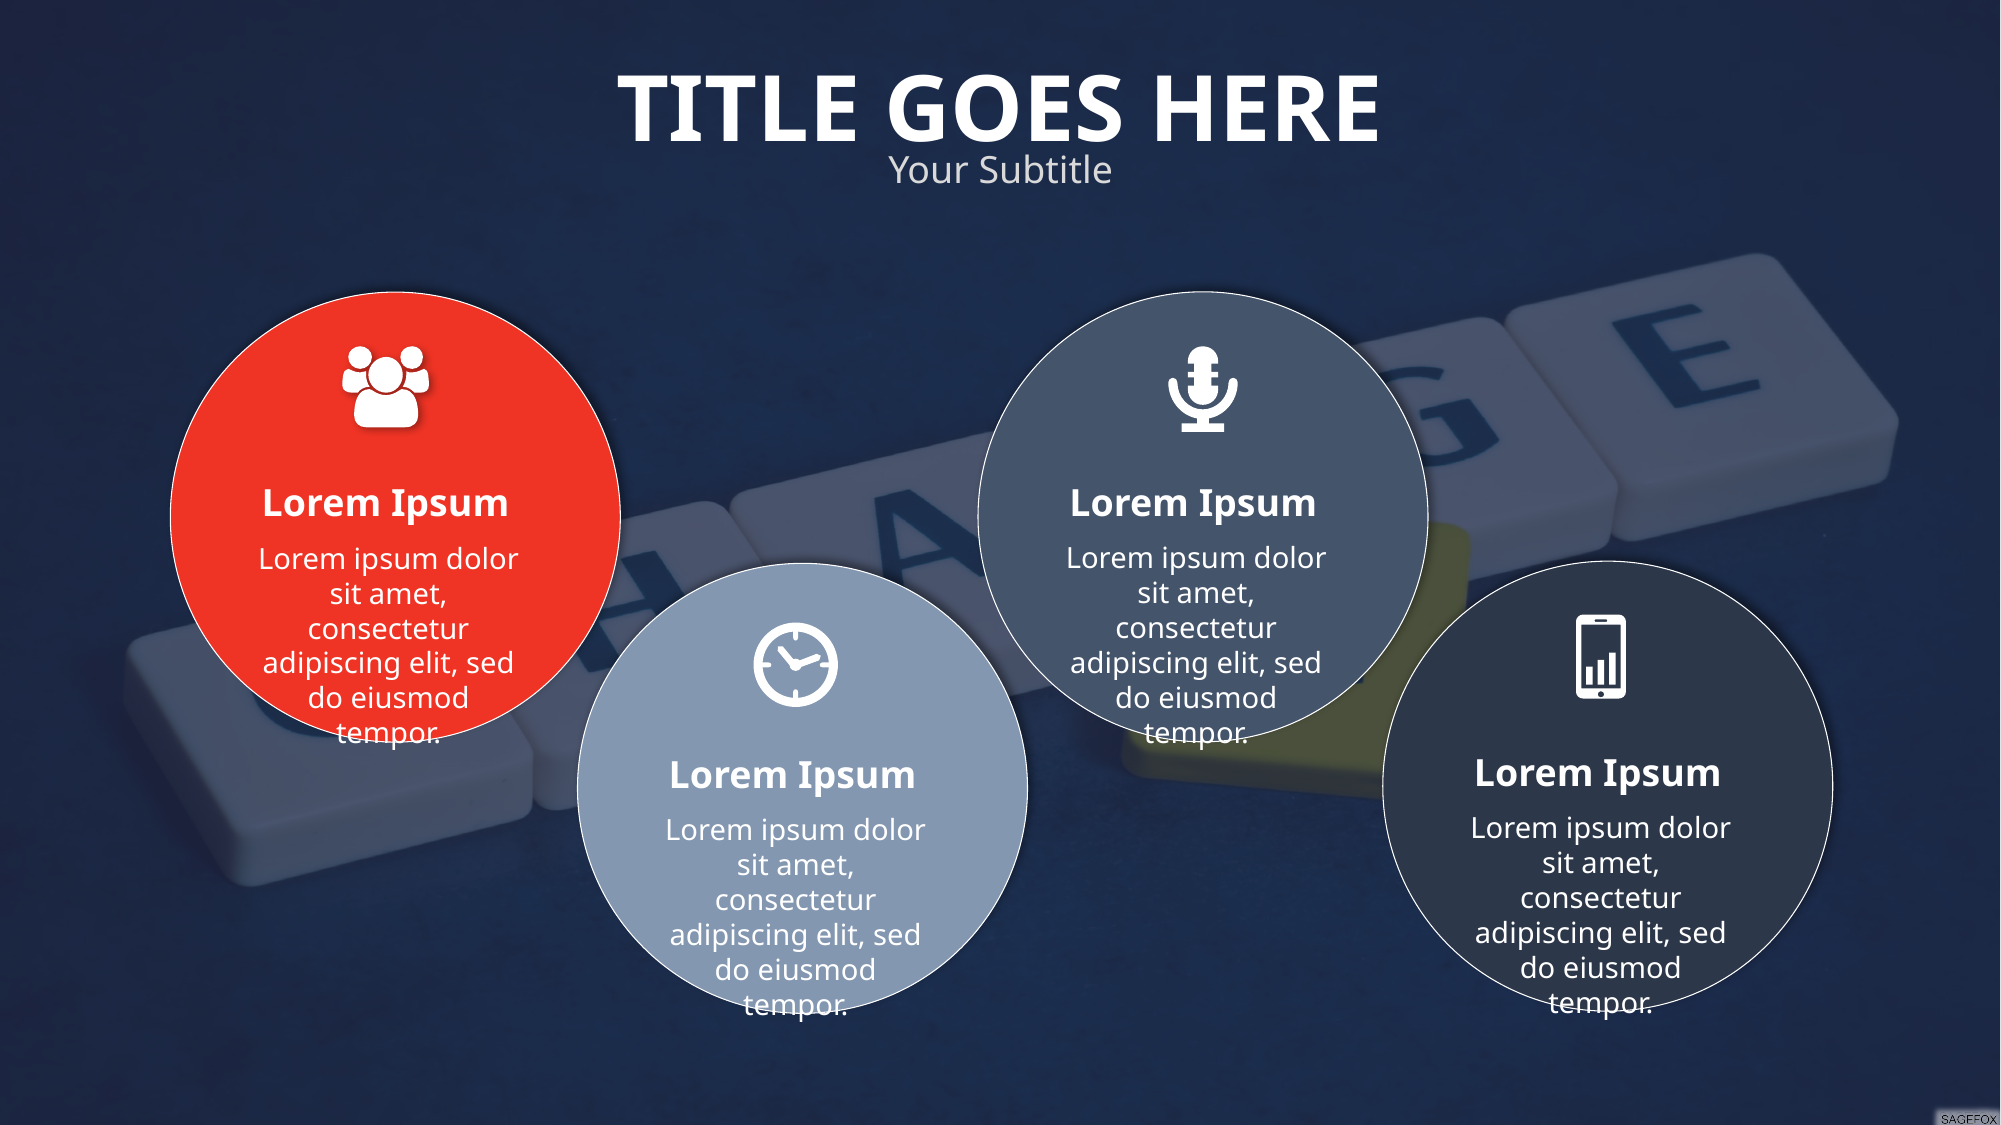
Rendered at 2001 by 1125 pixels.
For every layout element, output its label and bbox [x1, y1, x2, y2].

text_box [1168, 346, 1238, 432]
text_box [548, 42, 1452, 199]
picture [1938, 1114, 1999, 1125]
text_box [976, 290, 1430, 743]
text_box [1447, 741, 1748, 959]
text_box [1043, 471, 1344, 689]
text_box [342, 346, 429, 428]
text_box [235, 471, 536, 690]
text_box [169, 291, 622, 744]
text_box [1381, 560, 1834, 1013]
text_box [753, 622, 838, 707]
text_box [1575, 614, 1626, 699]
text_box [576, 562, 1029, 1015]
text_box [642, 743, 943, 961]
